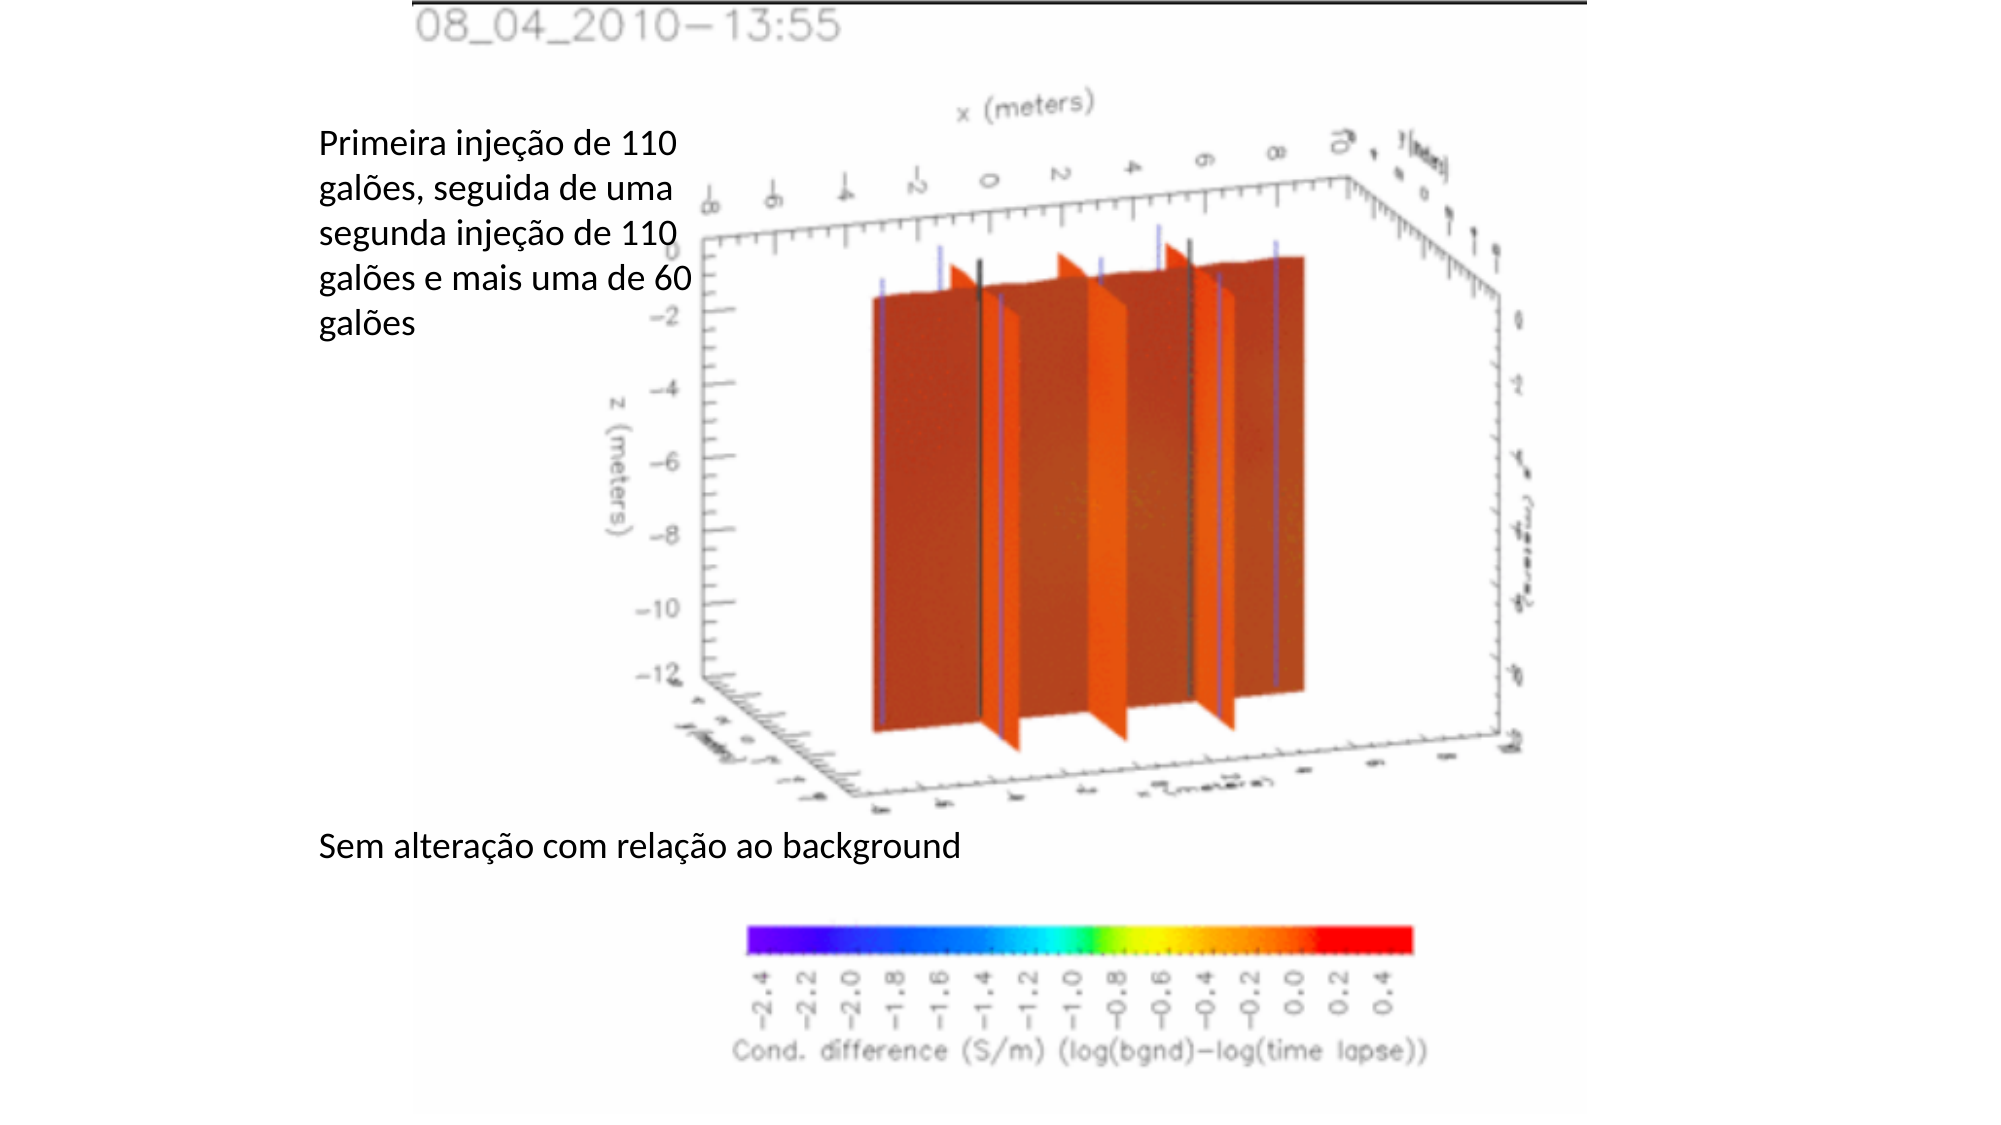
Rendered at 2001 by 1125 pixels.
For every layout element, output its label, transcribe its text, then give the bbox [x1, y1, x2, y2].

text_box Primeira injeção de 110 galões, seguida de uma segunda injeção de 110 galões e mais uma de 60 galões [304, 110, 412, 350]
text_box Sem alteração com relação ao background [304, 814, 412, 874]
picture [412, 0, 1587, 1125]
